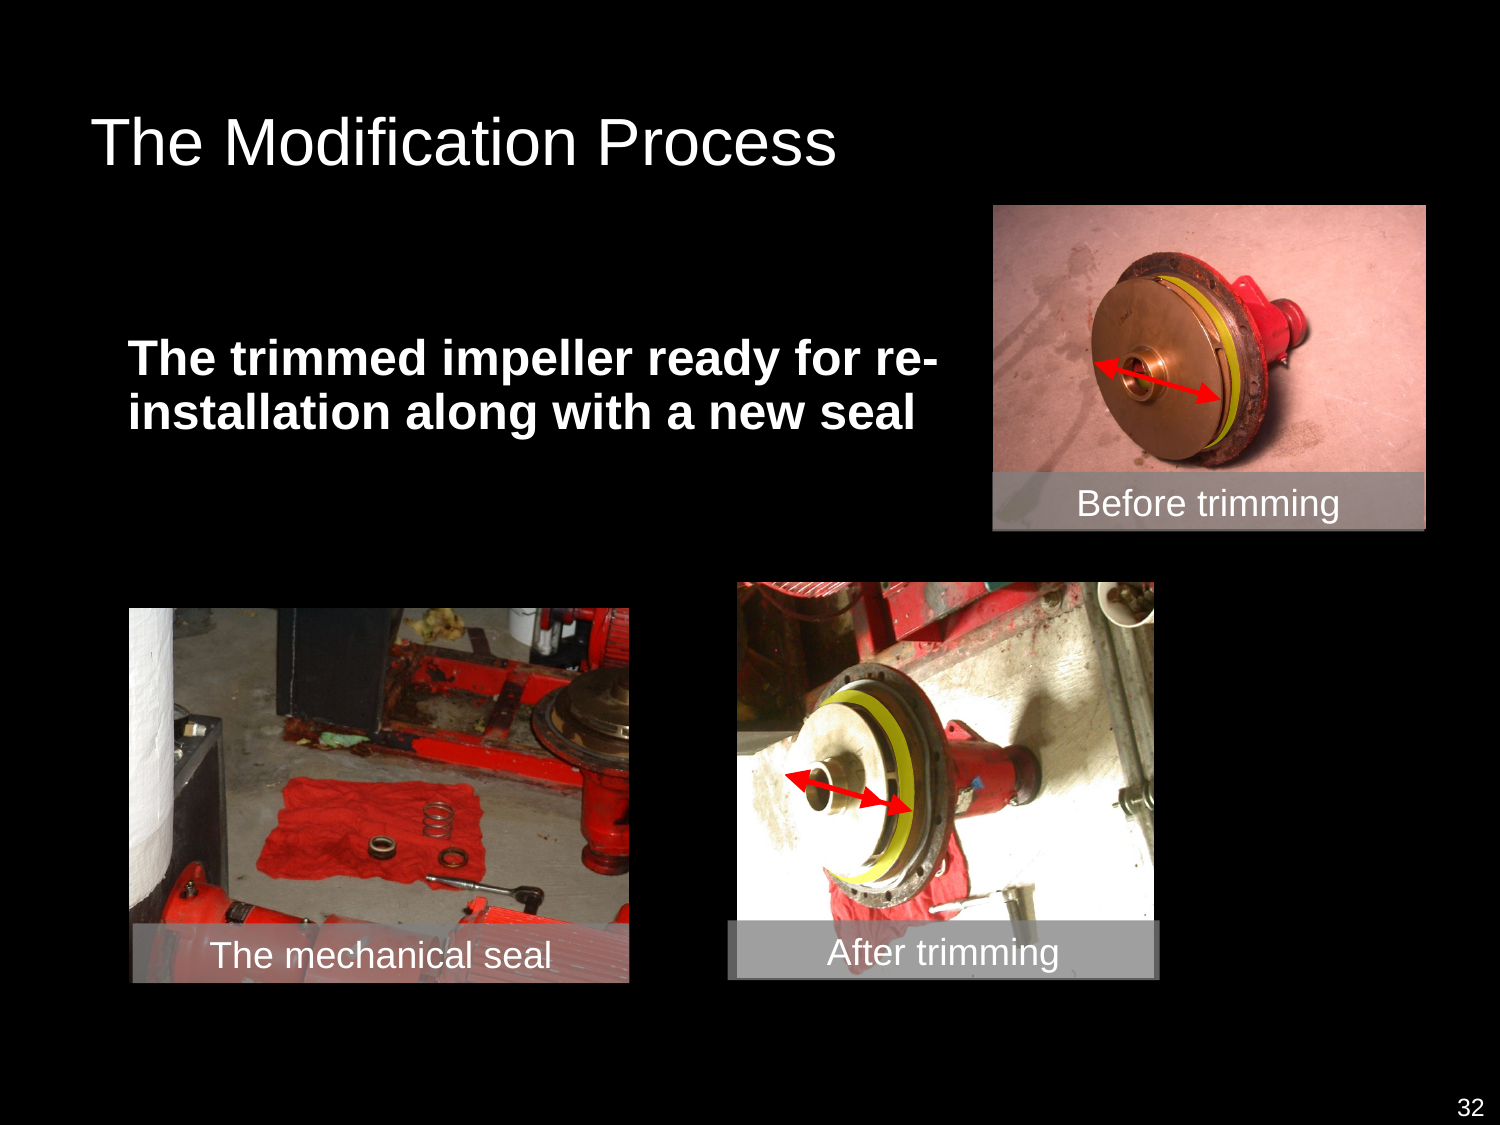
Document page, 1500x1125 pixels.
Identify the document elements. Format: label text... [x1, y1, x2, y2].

list The trimmed impeller ready for re-installation along with a new seal [112, 324, 990, 988]
picture [129, 608, 630, 984]
slide_number 32 [1250, 1087, 1500, 1125]
picture [736, 582, 1155, 979]
title The Modification Process [75, 45, 1425, 233]
text_box After trimming [727, 920, 732, 981]
picture [993, 204, 1426, 530]
